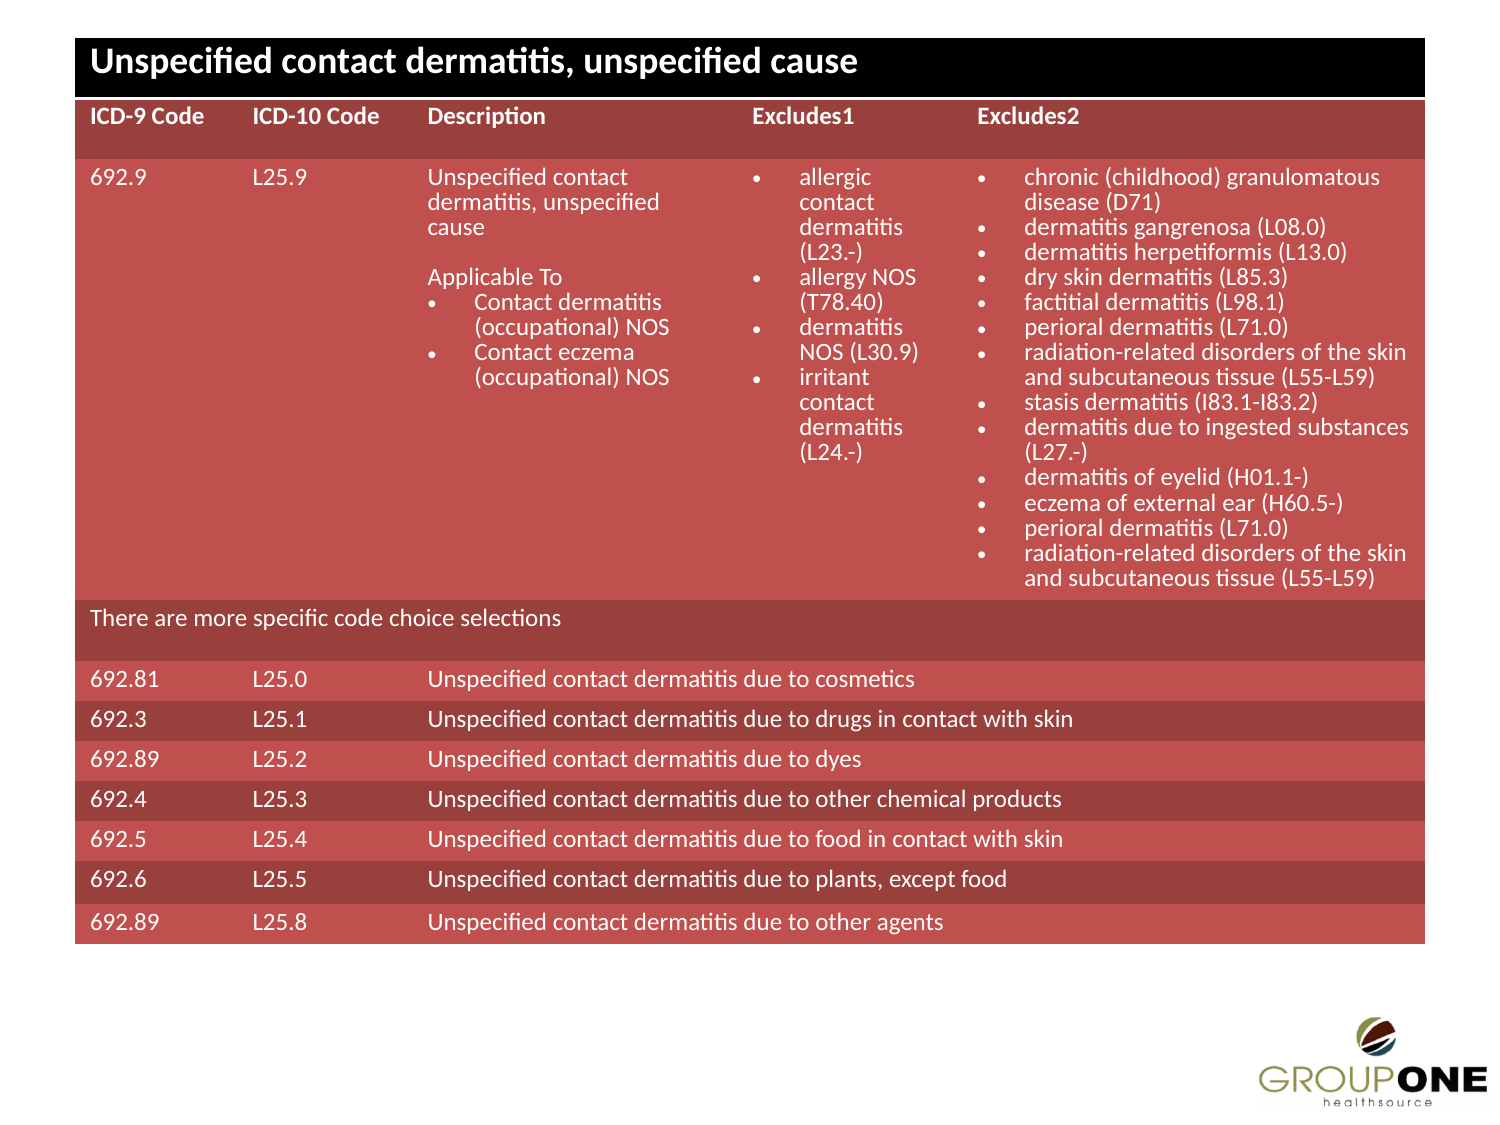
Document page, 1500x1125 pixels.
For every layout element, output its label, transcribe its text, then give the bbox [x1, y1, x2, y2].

table_cell 692.6 [75, 861, 237, 904]
table_cell Excludes1 [737, 100, 962, 159]
table_cell Unspecified contact dermatitis due to dyes [412, 741, 1425, 781]
table_cell ICD-10 Code [237, 100, 412, 159]
table_cell Unspecified contact dermatitis due to food in contact with skin [412, 821, 1425, 861]
table_cell Excludes2 [962, 100, 1425, 159]
table_cell L25.8 [237, 904, 412, 944]
table_cell L25.1 [237, 701, 412, 741]
table_cell Unspecified contact dermatitis due to plants, except food [412, 861, 1425, 904]
table_cell 692.89 [75, 741, 237, 781]
table_cell Description [412, 100, 737, 159]
table_cell 692.89 [75, 904, 237, 944]
table_cell ICD-9 Code [75, 100, 237, 159]
table_cell Unspecified contact dermatitis due to cosmetics [412, 661, 1425, 701]
table_cell L25.3 [237, 781, 412, 821]
table_cell Unspecified contact dermatitis due to other chemical products [412, 781, 1425, 821]
table_cell 692.4 [75, 781, 237, 821]
table_cell L25.0 [237, 661, 412, 701]
table_cell allergic contact dermatitis (L23.-) allergy NOS (T78.40) dermatitis NOS (L30.9) irritant contact dermatitis (L24.-) [737, 159, 962, 600]
table_cell 692.9 [75, 159, 237, 600]
table_cell There are more specific code choice selections [75, 600, 1425, 661]
table_cell Unspecified contact dermatitis due to drugs in contact with skin [412, 701, 1425, 741]
table_cell L25.2 [237, 741, 412, 781]
picture [1227, 1004, 1500, 1124]
table_cell L25.5 [237, 861, 412, 904]
table_cell 692.5 [75, 821, 237, 861]
table_cell 692.3 [75, 701, 237, 741]
table_cell L25.4 [237, 821, 412, 861]
table_cell L25.9 [237, 159, 412, 600]
table_cell chronic (childhood) granulomatous disease (D71) dermatitis gangrenosa (L08.0) dermatitis herpetiformis (L13.0) dry skin dermatitis (L85.3) factitial dermatitis (L98.1) perioral dermatitis (L71.0) radiation-related disorders of the skin and subcutaneous tissue (L55-L59) stasis dermatitis (I83.1-I83.2) dermatitis due to ingested substances (L27.-) dermatitis of eyelid (H01.1-) eczema of external ear (H60.5-) perioral dermatitis (L71.0) radiation-related disorders of the skin and subcutaneous tissue (L55-L59) [962, 159, 1425, 600]
table_cell Unspecified contact dermatitis, unspecified cause Applicable To Contact dermatitis (occupational) NOS Contact eczema (occupational) NOS [412, 159, 737, 600]
table_header Unspecified contact dermatitis, unspecified cause [75, 38, 1425, 97]
table_cell Unspecified contact dermatitis due to other agents [412, 904, 1425, 944]
table_cell 692.81 [75, 661, 237, 701]
